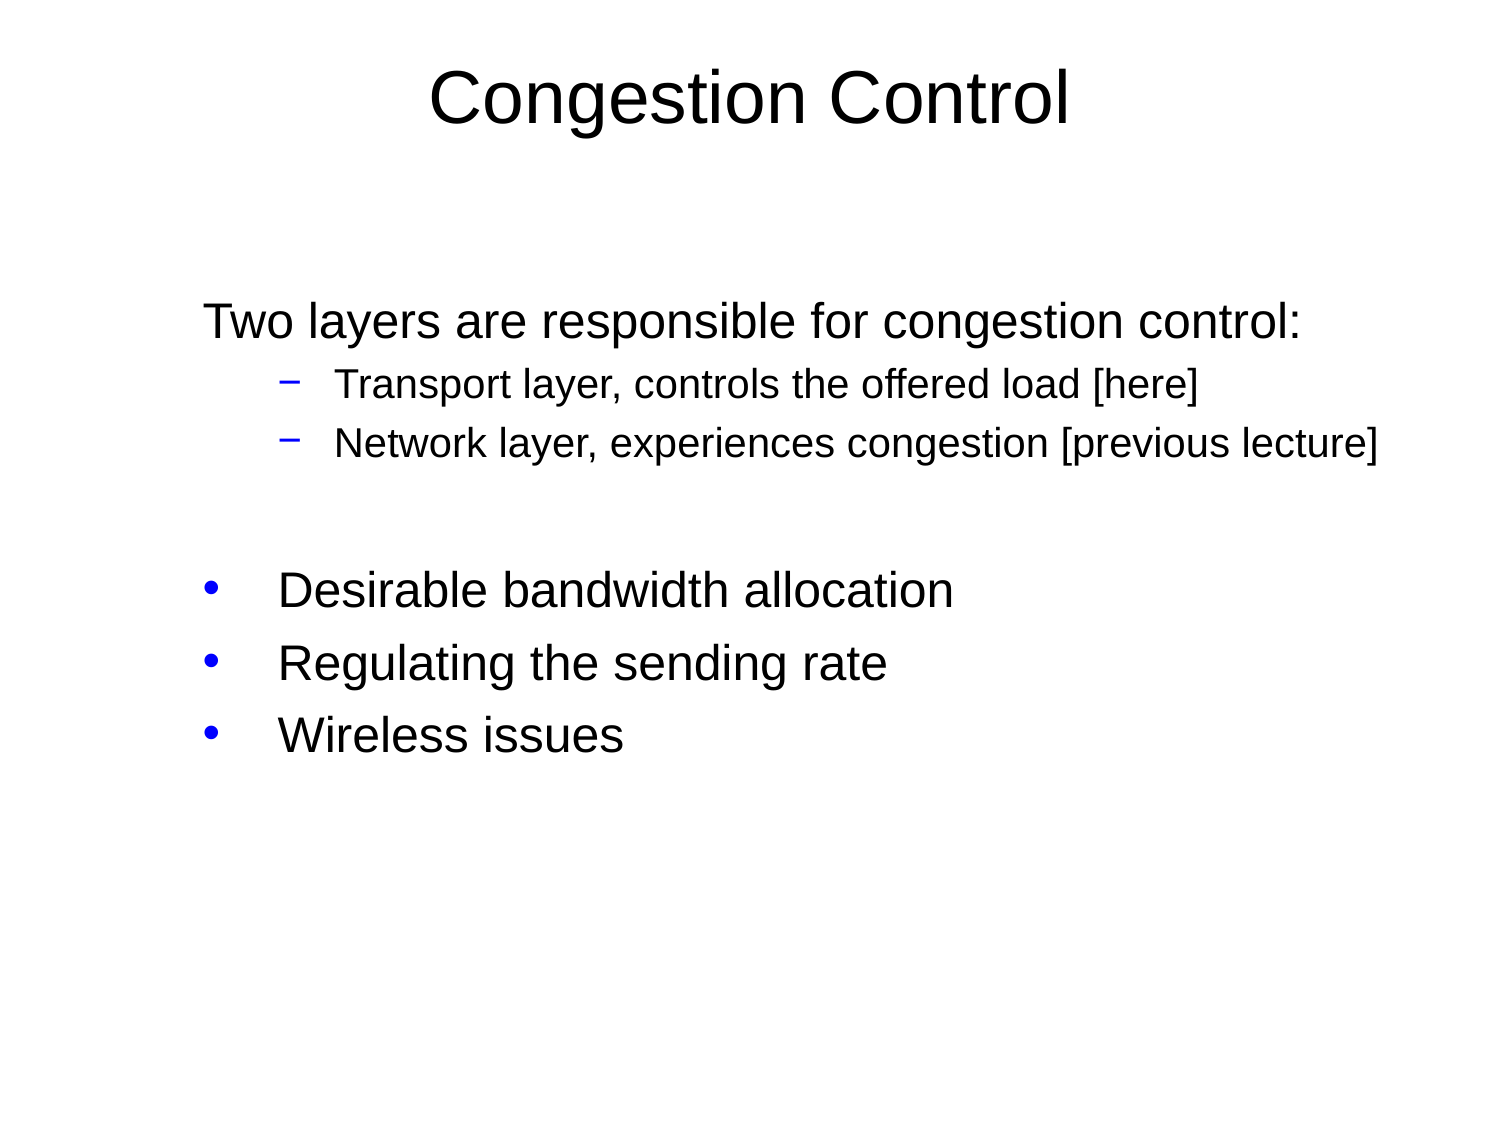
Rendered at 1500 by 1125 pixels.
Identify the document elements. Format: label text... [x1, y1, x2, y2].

list Two layers are responsible for congestion control: Transport layer, controls the offered load [here] Network layer, experiences congestion [previous lecture] Desirable bandwidth allocation Regulating the sending rate Wireless issues [187, 281, 1425, 941]
title Congestion Control [0, 0, 1500, 188]
